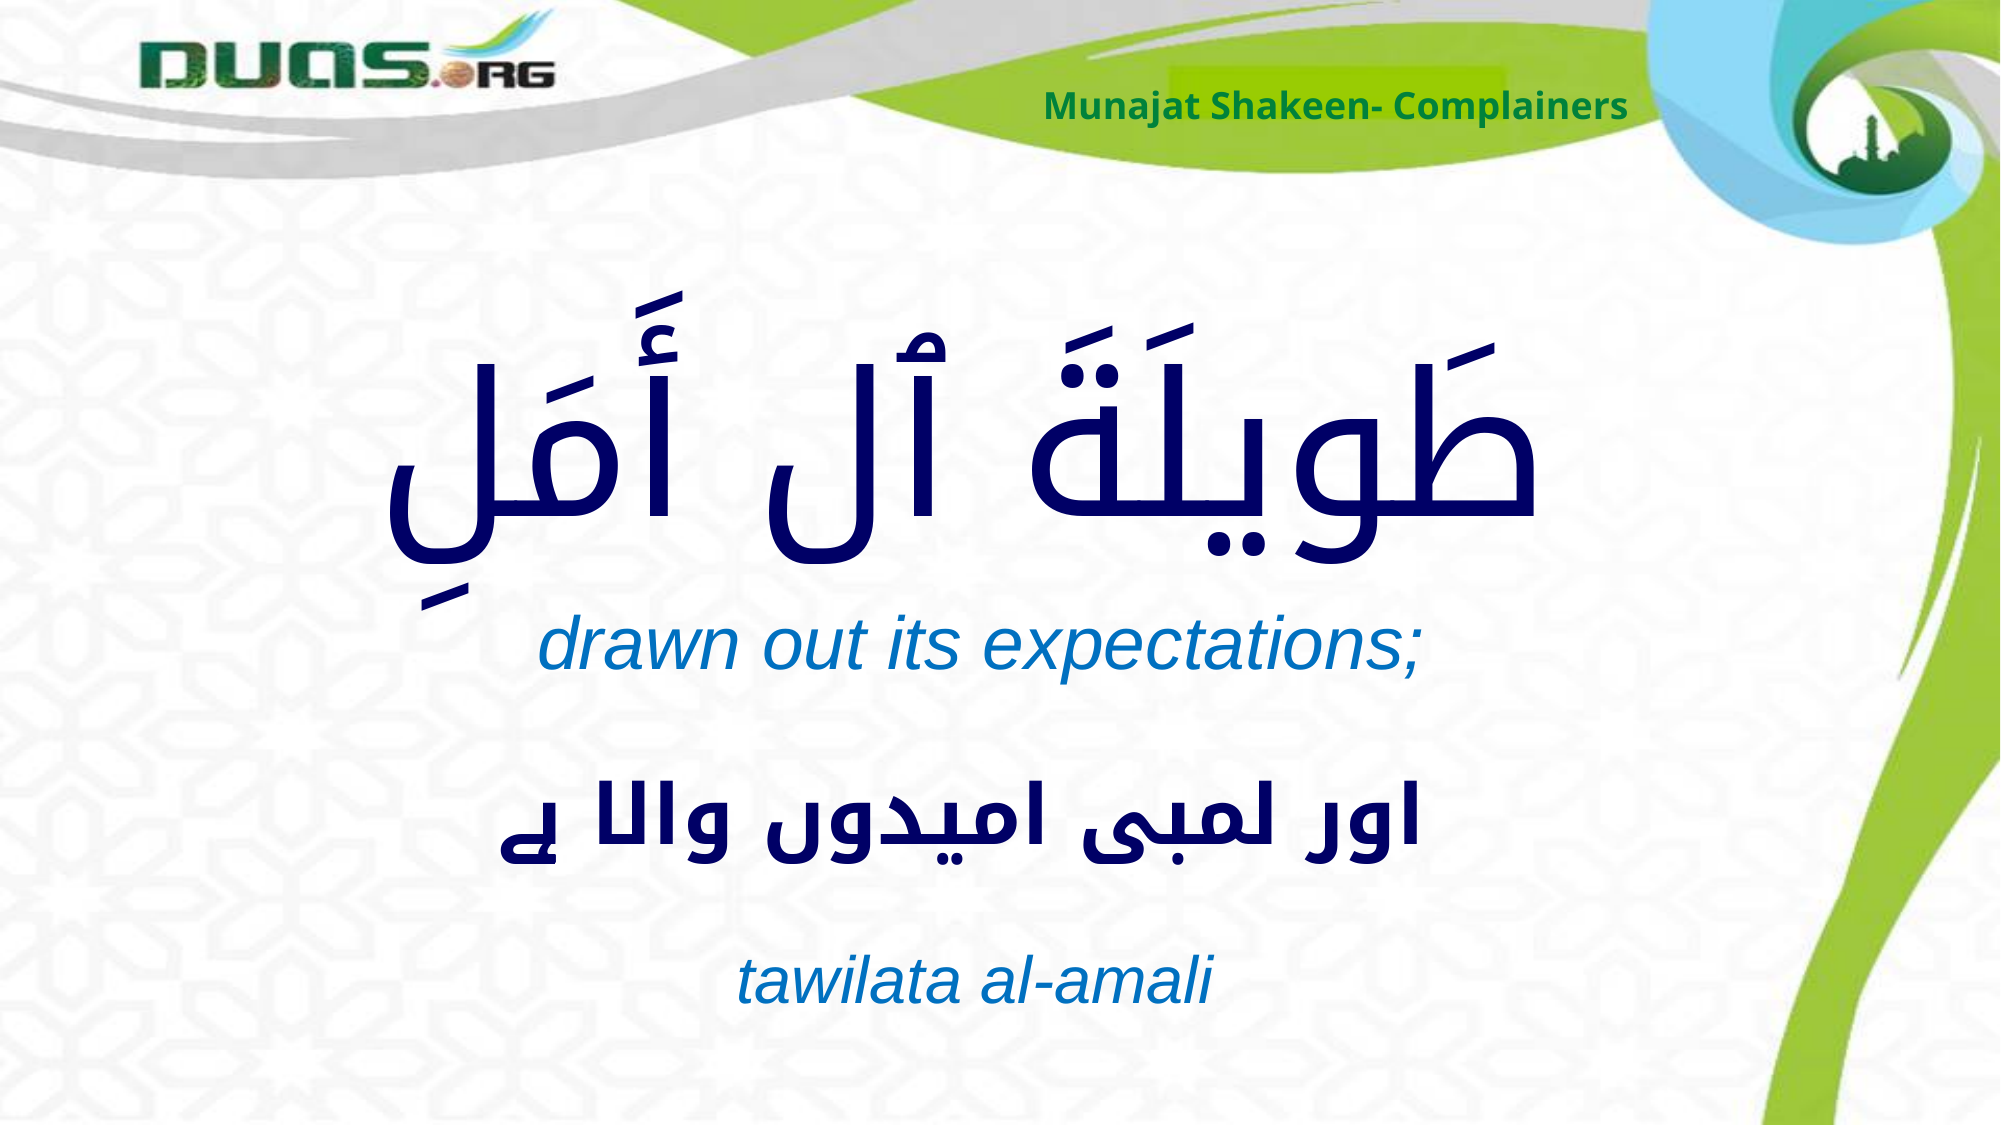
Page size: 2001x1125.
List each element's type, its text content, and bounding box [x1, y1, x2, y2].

picture [0, 0, 2001, 1125]
title طَويلَةَ ٱل أَمَلِ [212, 275, 1713, 587]
text_box Munajat Shakeen- Complainers [1018, 74, 1645, 135]
text_box اور لمبی امیدوں والا ہے [212, 754, 1713, 869]
text_box drawn out its expectations; [187, 587, 1775, 750]
text_box tawilata al-amali [237, 928, 1713, 1024]
